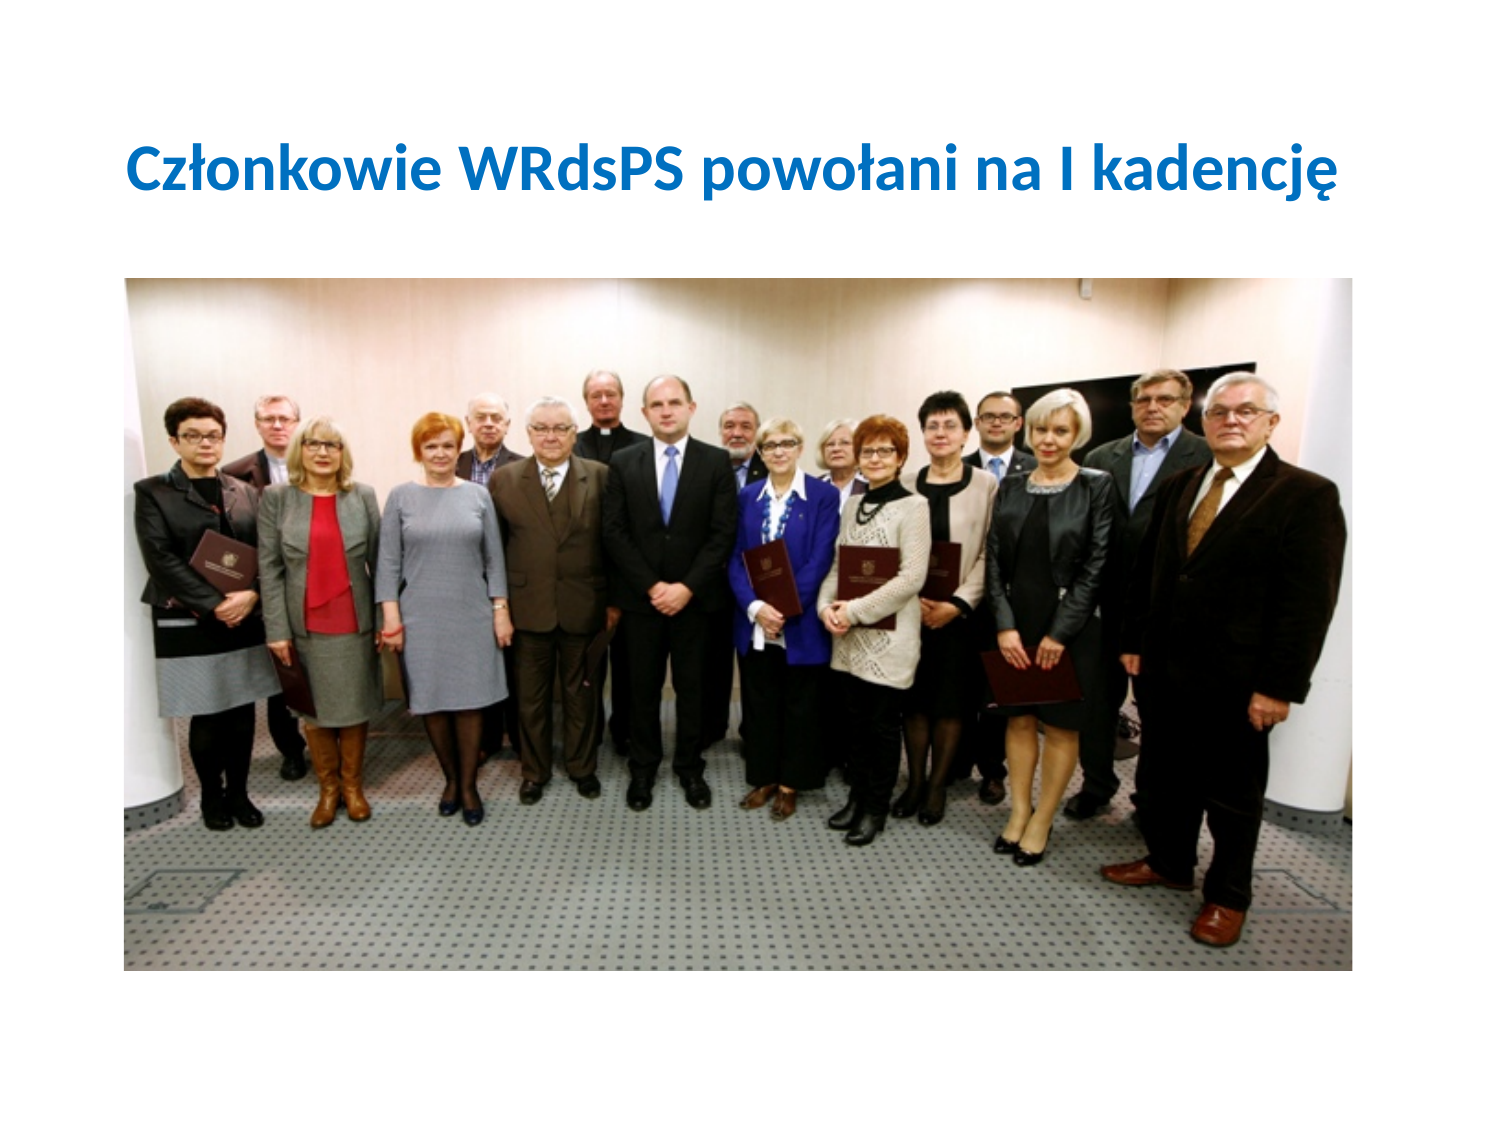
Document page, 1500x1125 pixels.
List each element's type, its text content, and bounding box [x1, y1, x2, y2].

picture [123, 278, 1353, 971]
list Członkowie WRdsPS powołani na I kadencję [53, 125, 1412, 244]
